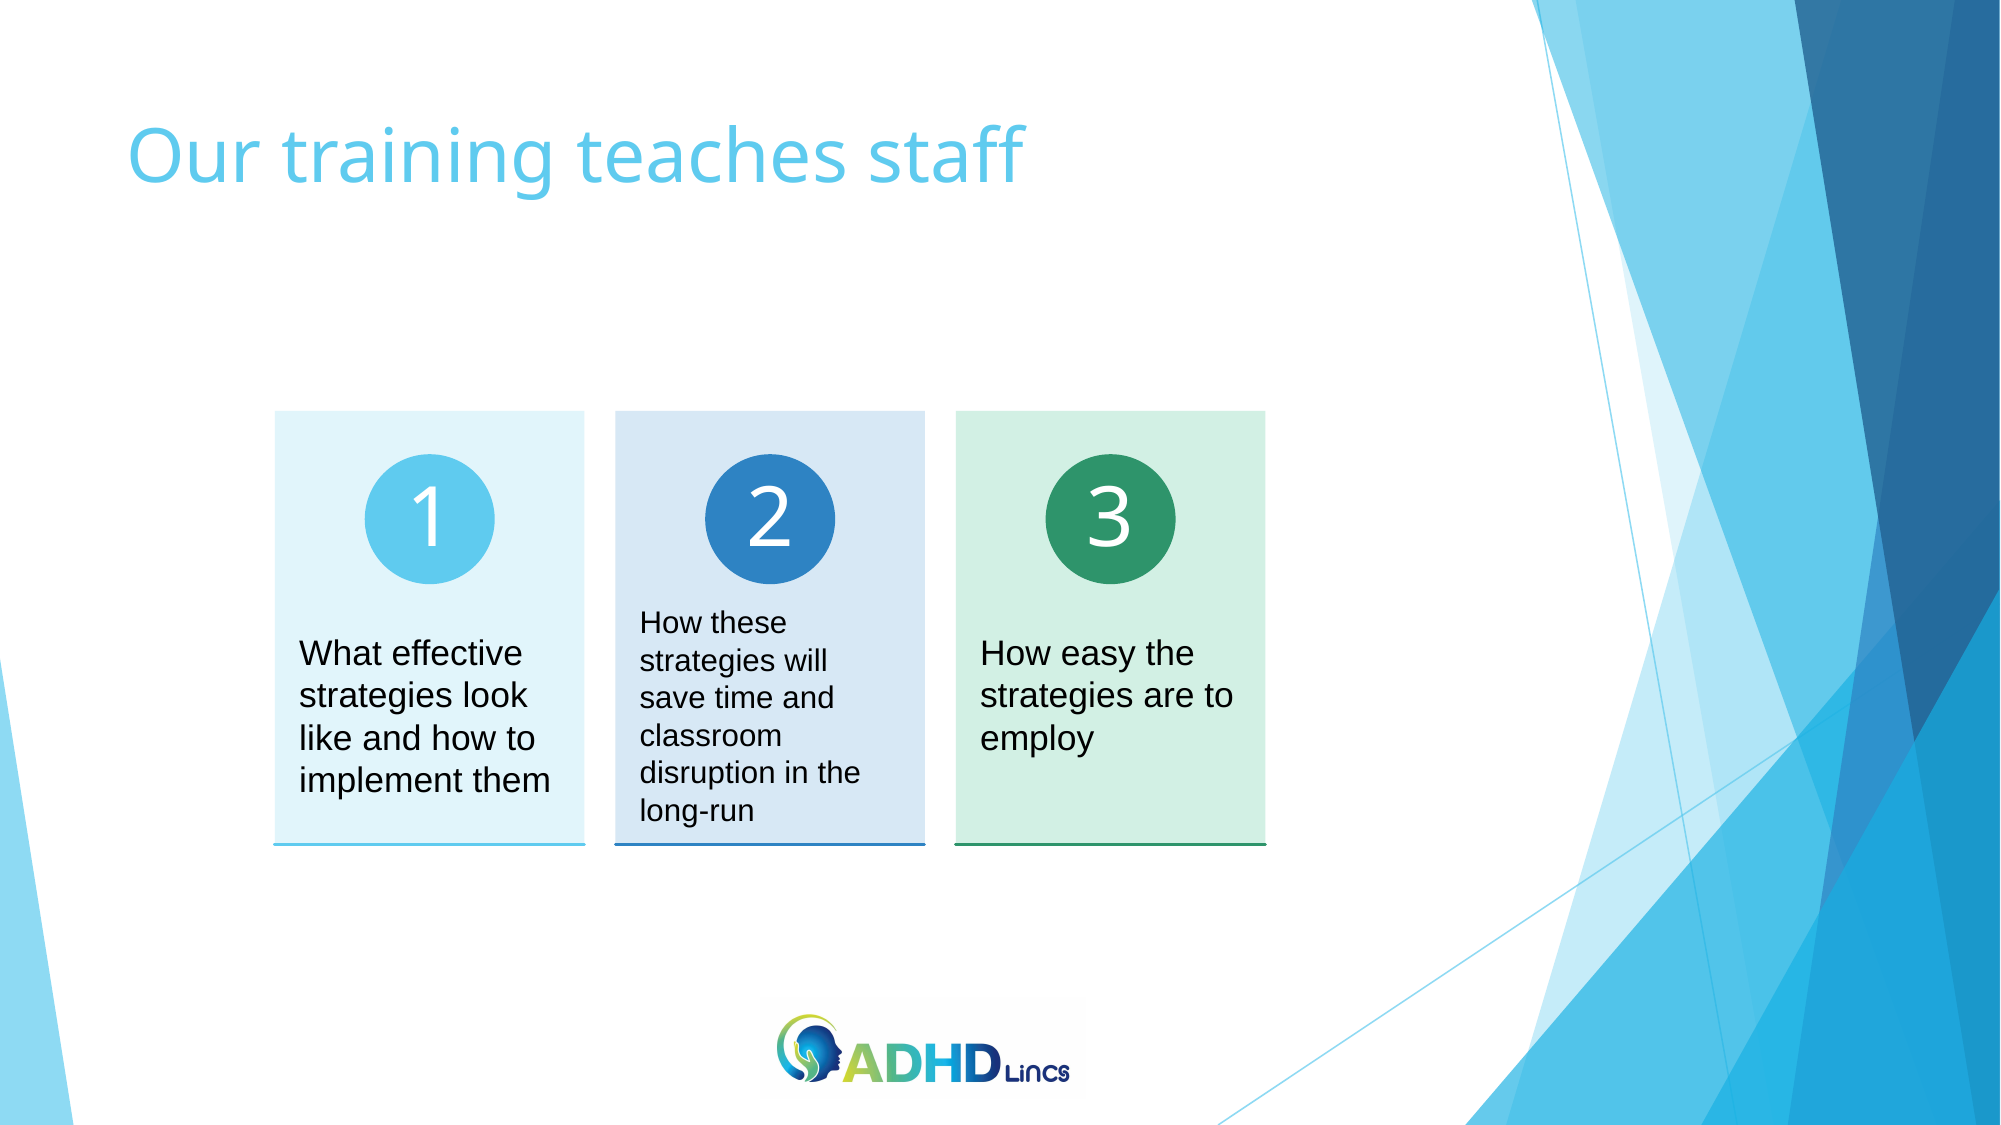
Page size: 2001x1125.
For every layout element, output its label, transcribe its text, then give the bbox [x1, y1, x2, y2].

title Our training teaches staff [111, 99, 1522, 317]
picture [759, 997, 1086, 1099]
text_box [274, 410, 1947, 845]
